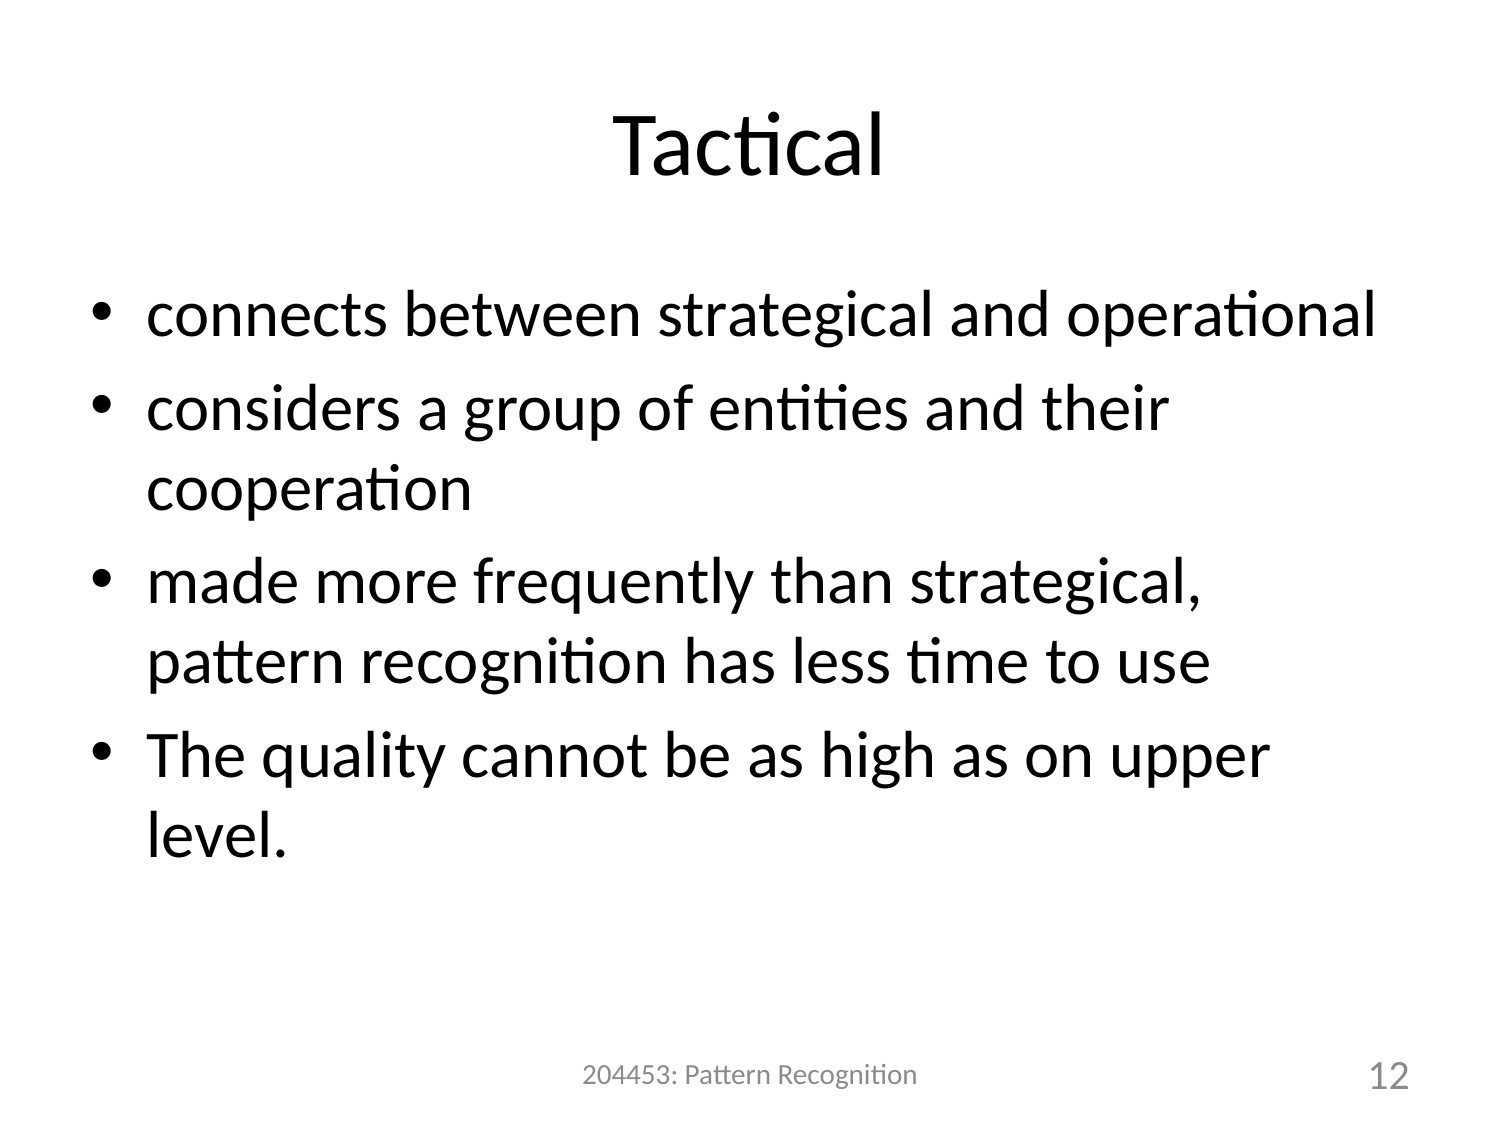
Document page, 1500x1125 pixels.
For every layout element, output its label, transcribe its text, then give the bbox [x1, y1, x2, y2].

slide_number 12 [1074, 1042, 1425, 1103]
footer 204453: Pattern Recognition [76, 1042, 1074, 1103]
title Tactical [75, 45, 1425, 233]
list connects between strategical and operational considers a group of entities and their cooperation made more frequently than strategical, pattern recognition has less time to use The quality cannot be as high as on upper level. [75, 262, 1425, 1005]
